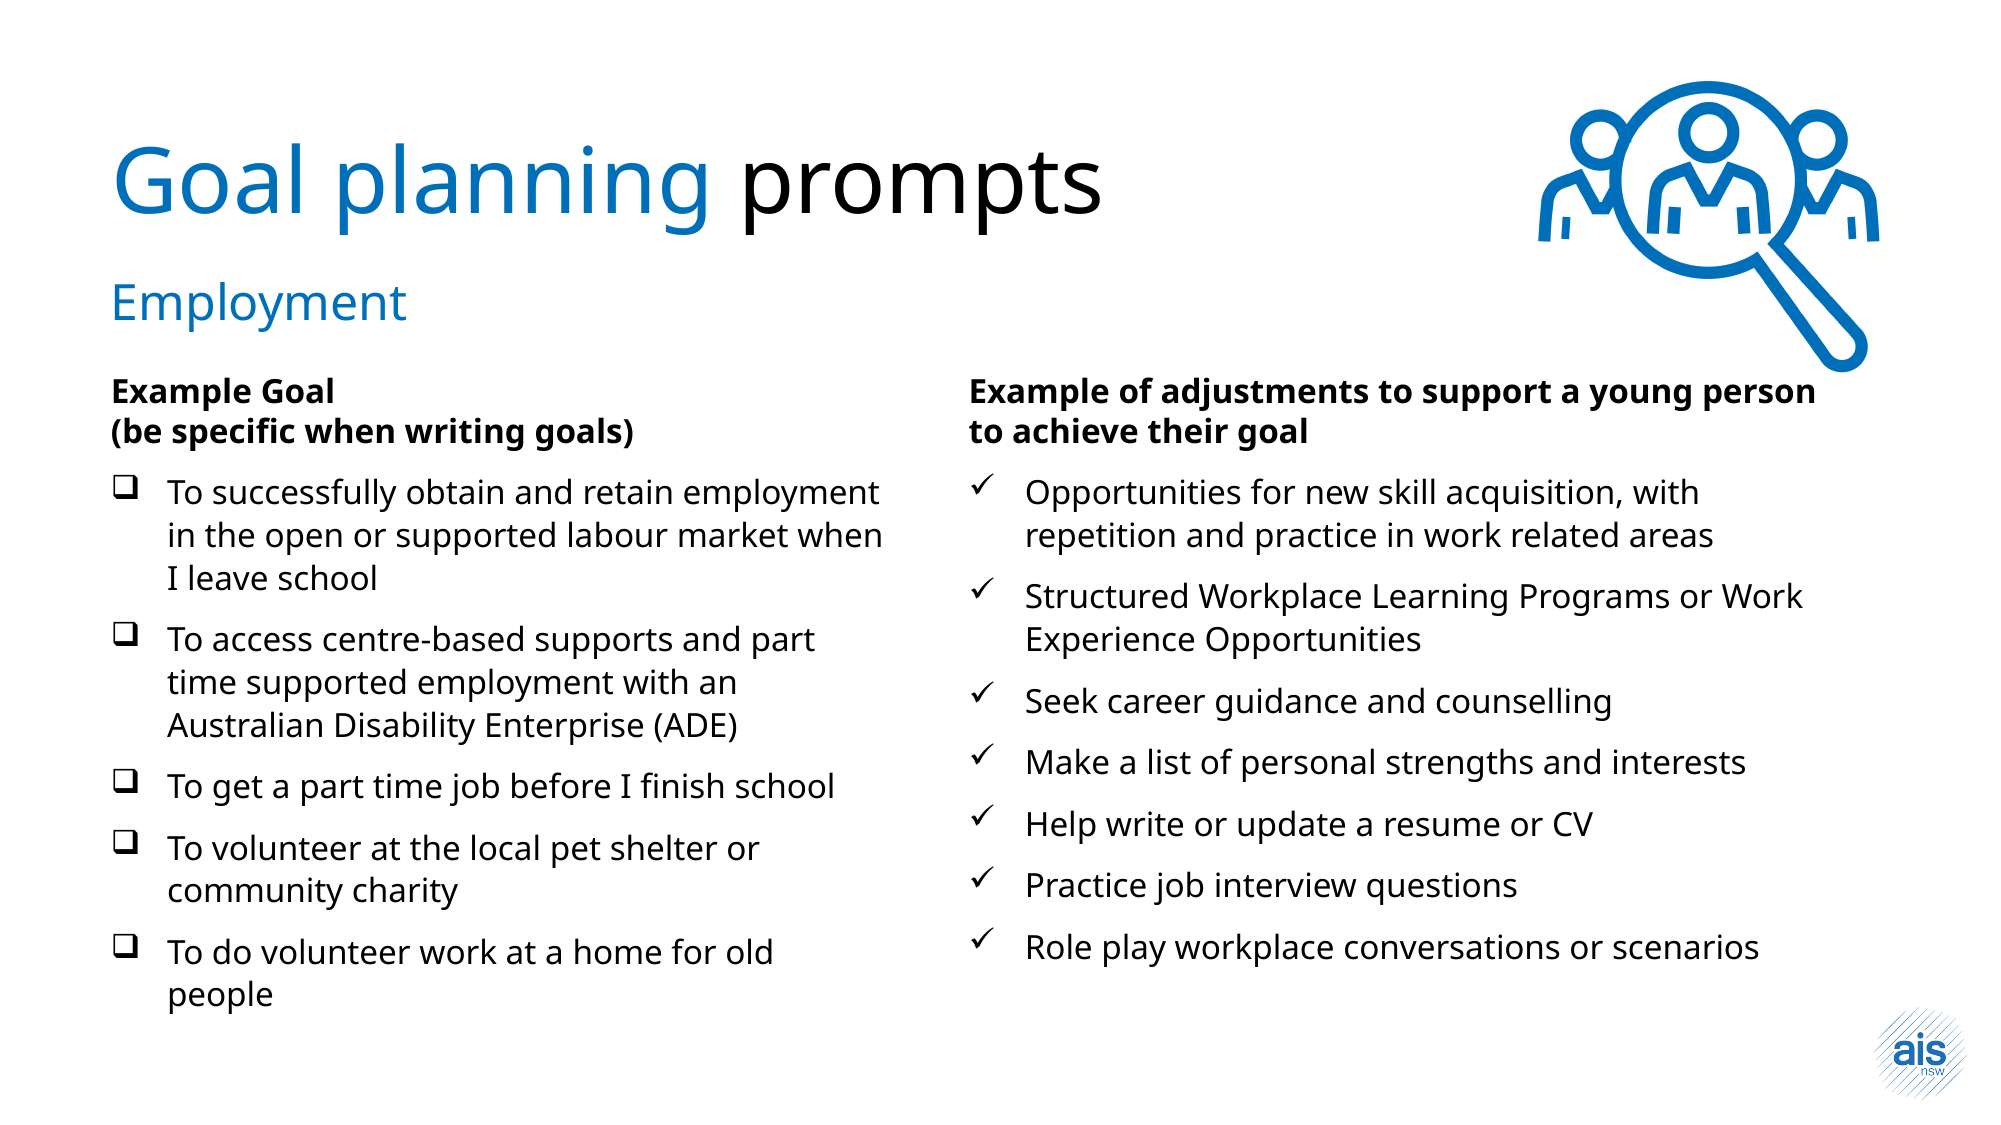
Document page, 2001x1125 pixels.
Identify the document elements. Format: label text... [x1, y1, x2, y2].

picture [1530, 76, 1890, 377]
text_box Example of adjustments to support a young person to achieve their goal Opportunities for new skill acquisition, with repetition and practice in work related areas Structured Workplace Learning Programs or Work Experience Opportunities Seek career guidance and counselling Make a list of personal strengths and interests Help write or update a resume or CV Practice job interview questions Role play workplace conversations or scenarios [968, 362, 1850, 974]
text_box Employment [110, 269, 1086, 339]
title Goal planning prompts [110, 127, 1337, 330]
text_box Example Goal (be specific when writing goals) To successfully obtain and retain employment in the open or supported labour market when I leave school To access centre-based supports and part time supported employment with an Australian Disability Enterprise (ADE) To get a part time job before I finish school To volunteer at the local pet shelter or community charity To do volunteer work at a home for old people [110, 362, 891, 1021]
picture [1874, 1007, 1967, 1100]
